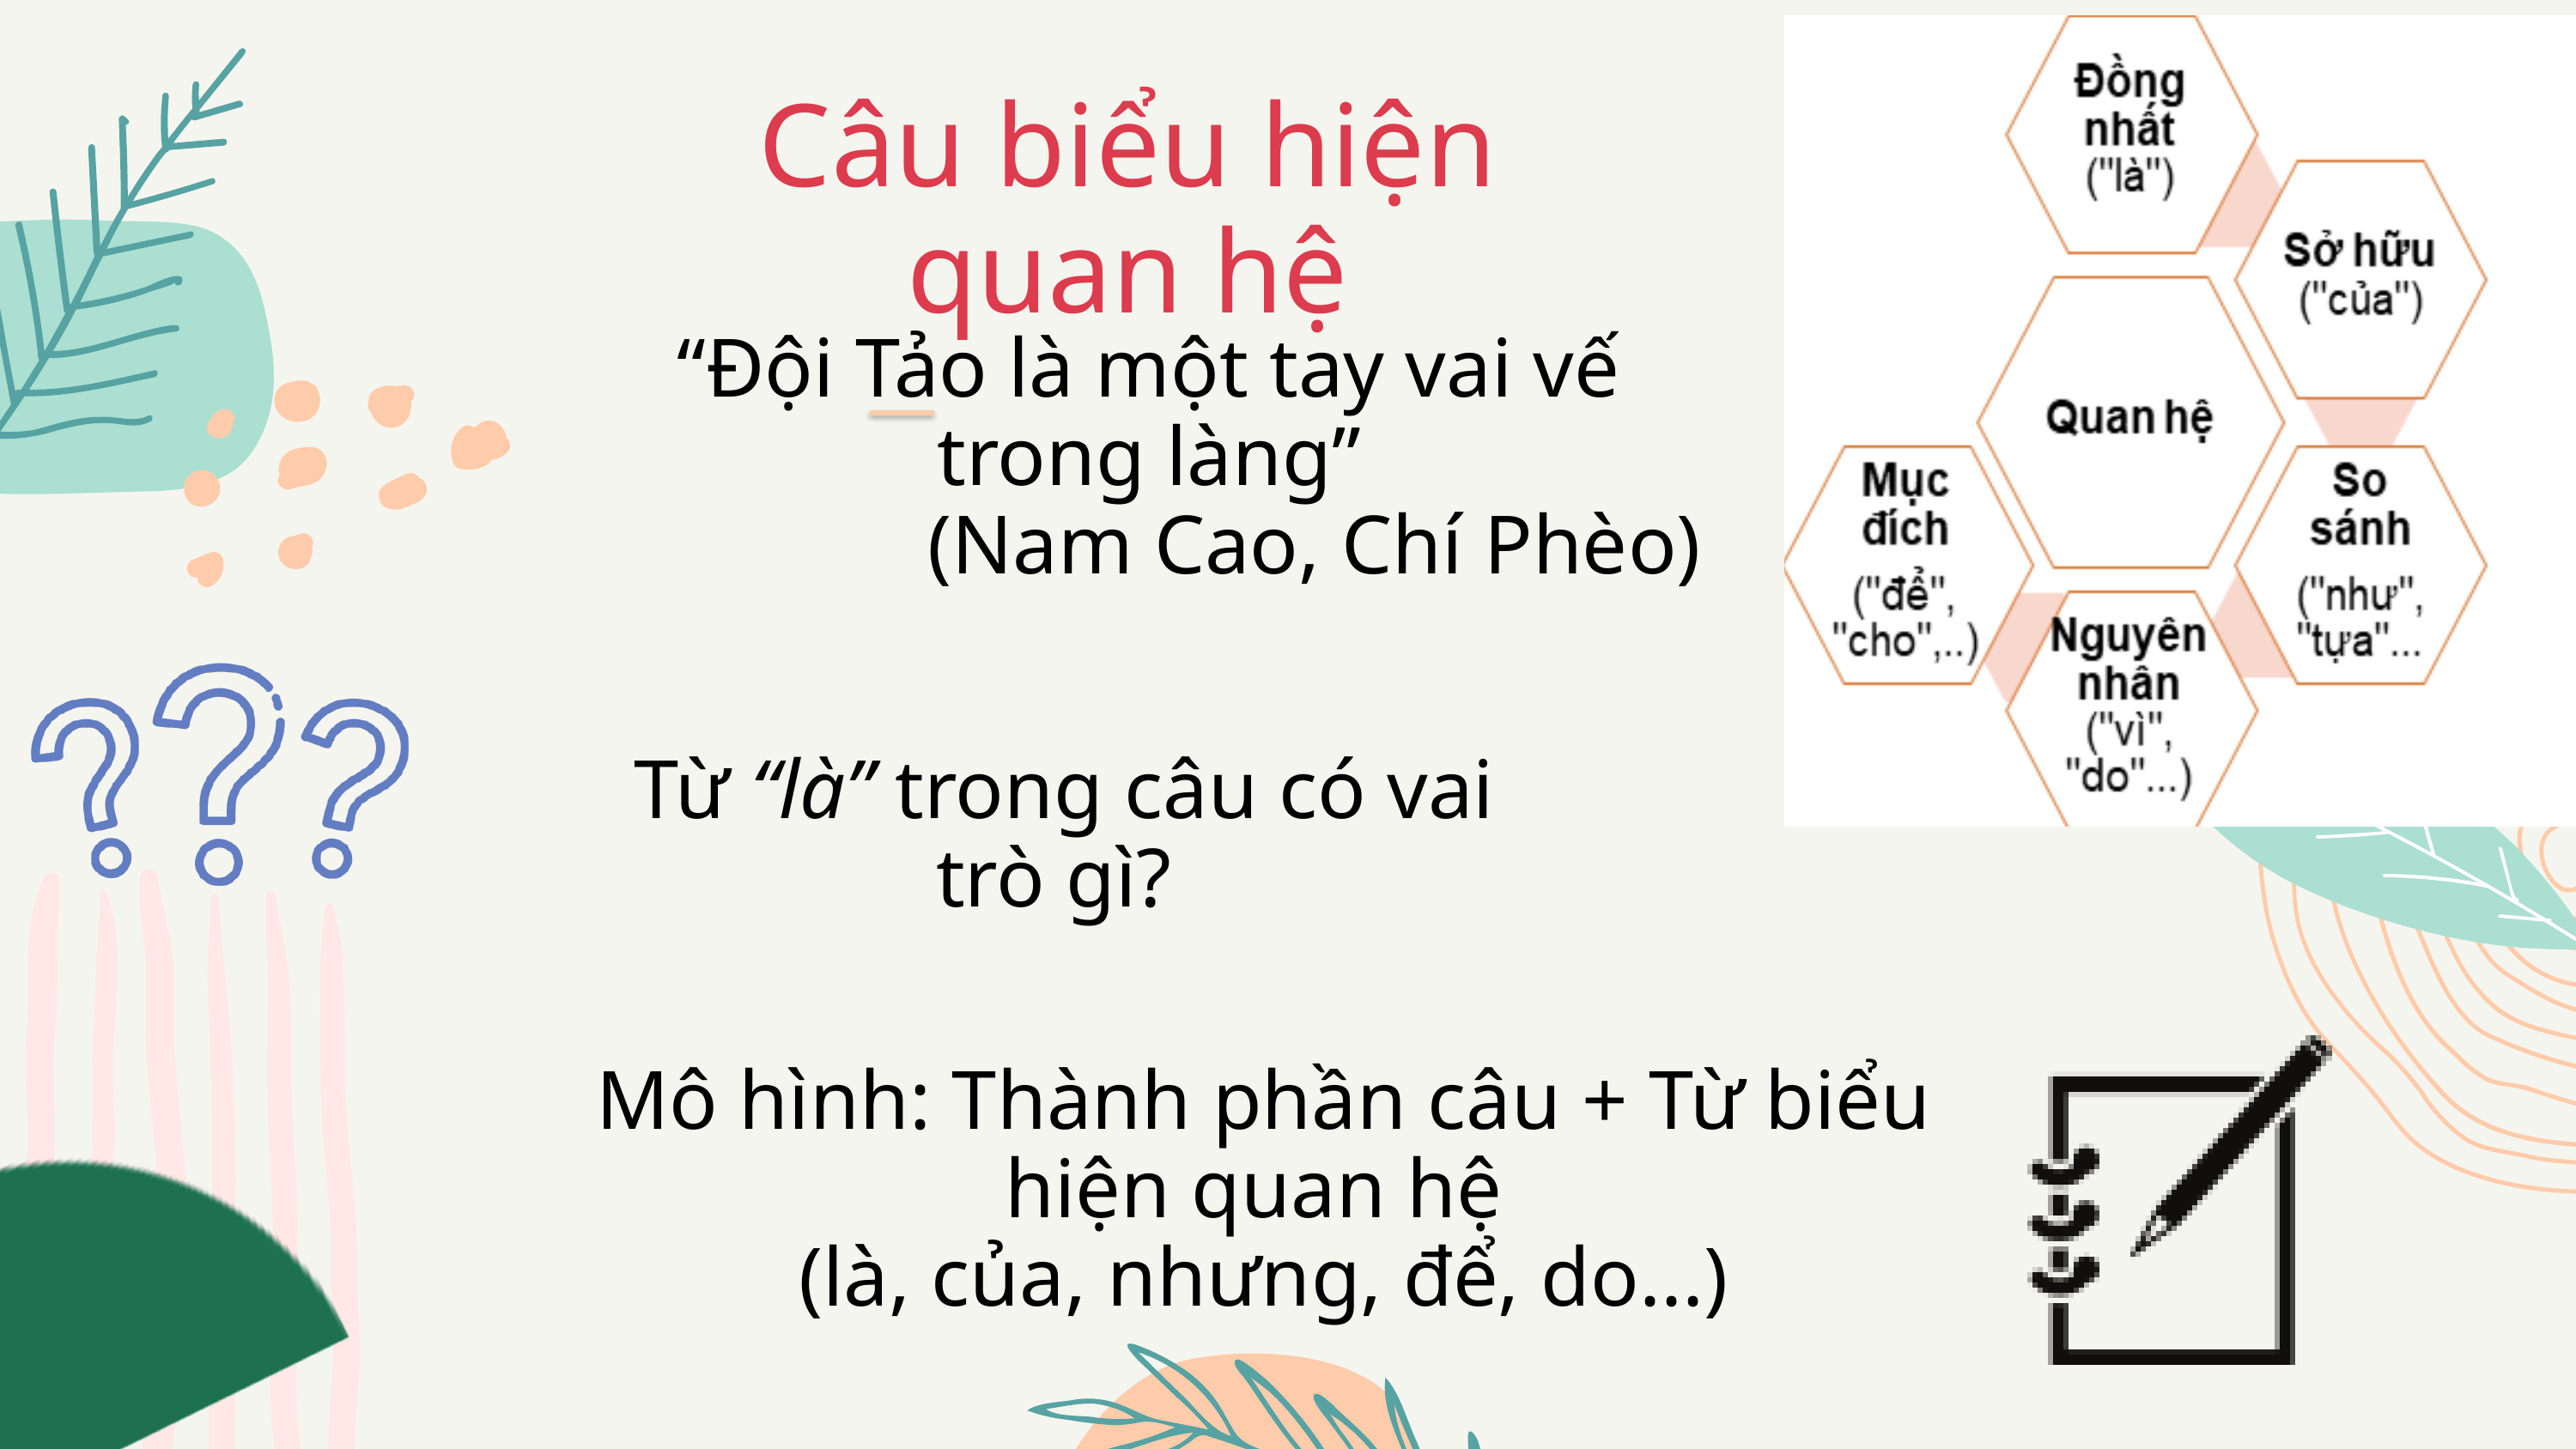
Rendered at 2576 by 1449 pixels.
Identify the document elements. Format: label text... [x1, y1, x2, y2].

text_box “Đội Tảo là một tay vai vế trong làng” (Nam Cao, Chí Phèo) [596, 324, 1702, 591]
picture [2027, 1034, 2333, 1366]
picture [31, 658, 410, 886]
picture [0, 1059, 347, 1449]
text_box Từ “là” trong câu có vai trò gì? [614, 745, 1515, 923]
text_box Mô hình: Thành phần câu + Từ biểu hiện quan hệ (là, của, nhưng, để, do...) [545, 1056, 1983, 1323]
text_box Câu biểu hiện quan hệ [659, 83, 1596, 324]
picture [1783, 15, 2576, 827]
